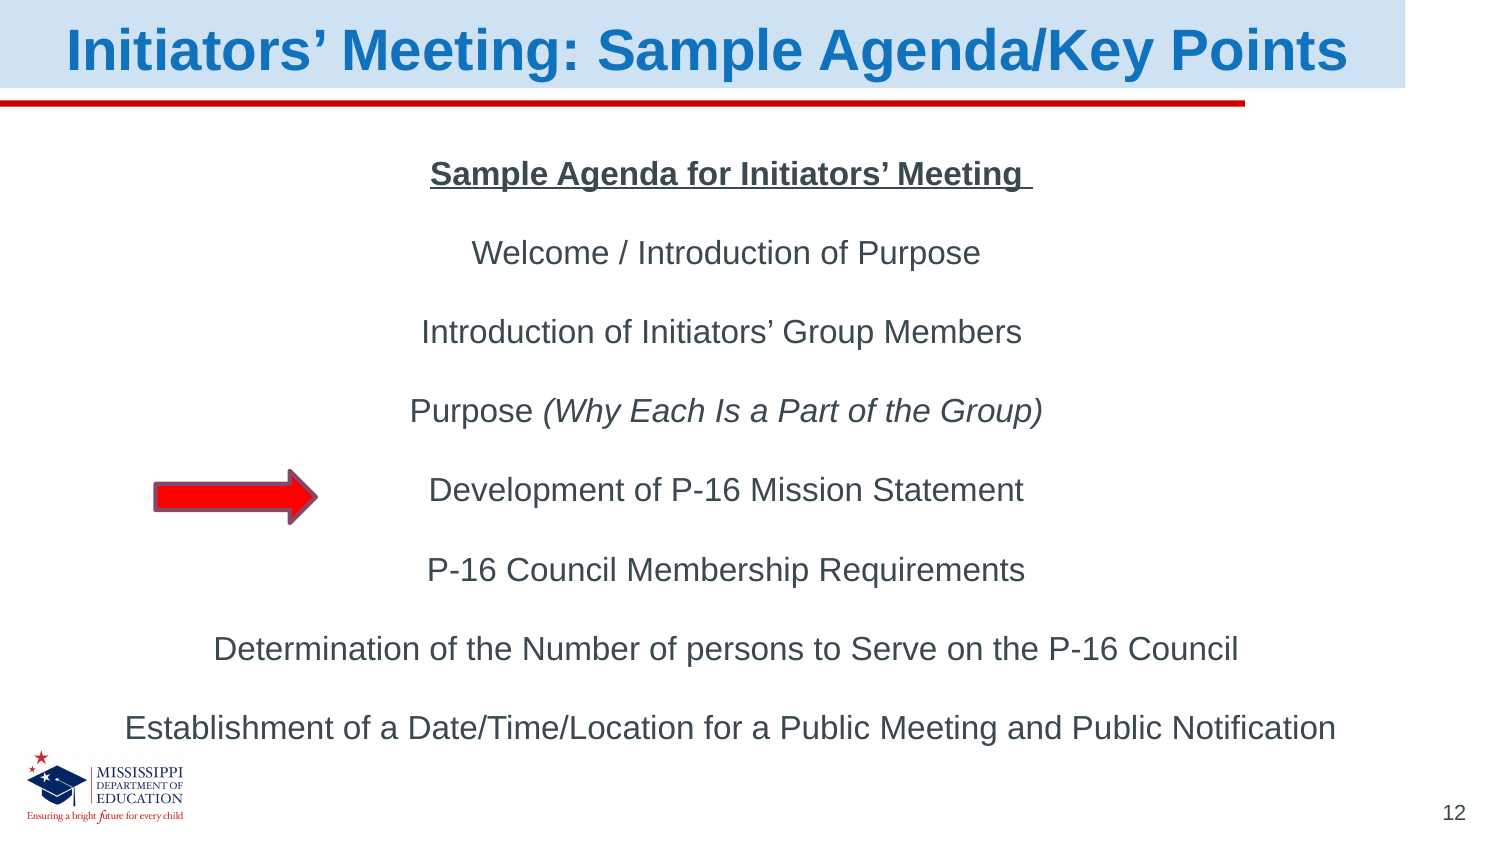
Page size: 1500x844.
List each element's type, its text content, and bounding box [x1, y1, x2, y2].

text_box [153, 468, 318, 526]
list Initiators’ Meeting: Sample Agenda/Key Points [51, 5, 1406, 80]
list Sample Agenda for Initiators’ Meeting Welcome / Introduction of Purpose Introduction of Initiators’ Group Members Purpose (Why Each Is a Part of the Group) Development of P-16 Mission Statement P-16 Council Membership Requirements Determination of the Number of persons to Serve on the P-16 Council Establishment of a Date/Time/Location for a Public Meeting and Public Notification [51, 130, 1412, 750]
picture [21, 746, 189, 827]
slide_number 12 [1391, 801, 1482, 841]
